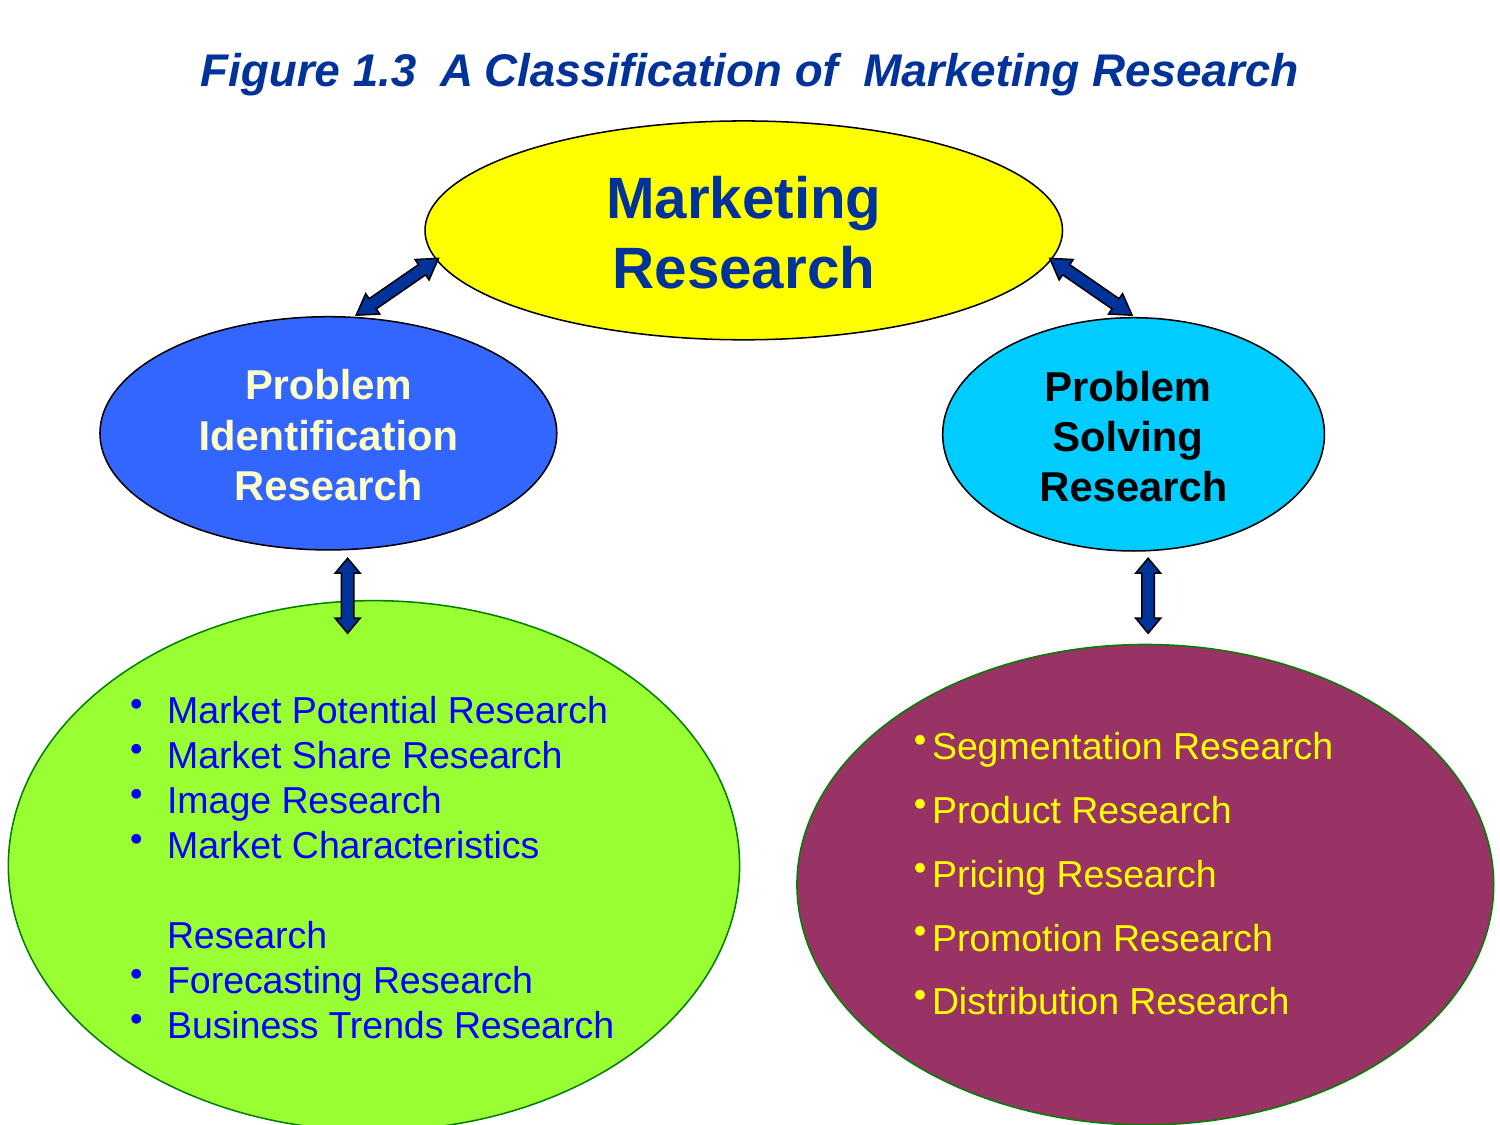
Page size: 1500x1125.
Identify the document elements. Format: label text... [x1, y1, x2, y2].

text_box Figure 1.3 A Classification of Marketing Research [185, 33, 1315, 103]
text_box [1049, 258, 1133, 316]
text_box [335, 558, 361, 634]
text_box [356, 258, 439, 316]
text_box Segmentation Research Product Research Pricing Research Promotion Research Distribution Research [796, 644, 1494, 1125]
text_box Market Potential Research Market Share Research Image Research Market Characteristics Research Forecasting Research Business Trends Research [8, 600, 740, 1125]
text_box Problem Identification Research [99, 316, 557, 550]
text_box Marketing Research [425, 120, 1063, 340]
text_box Problem Solving Research [942, 317, 1325, 551]
text_box [1135, 558, 1161, 634]
